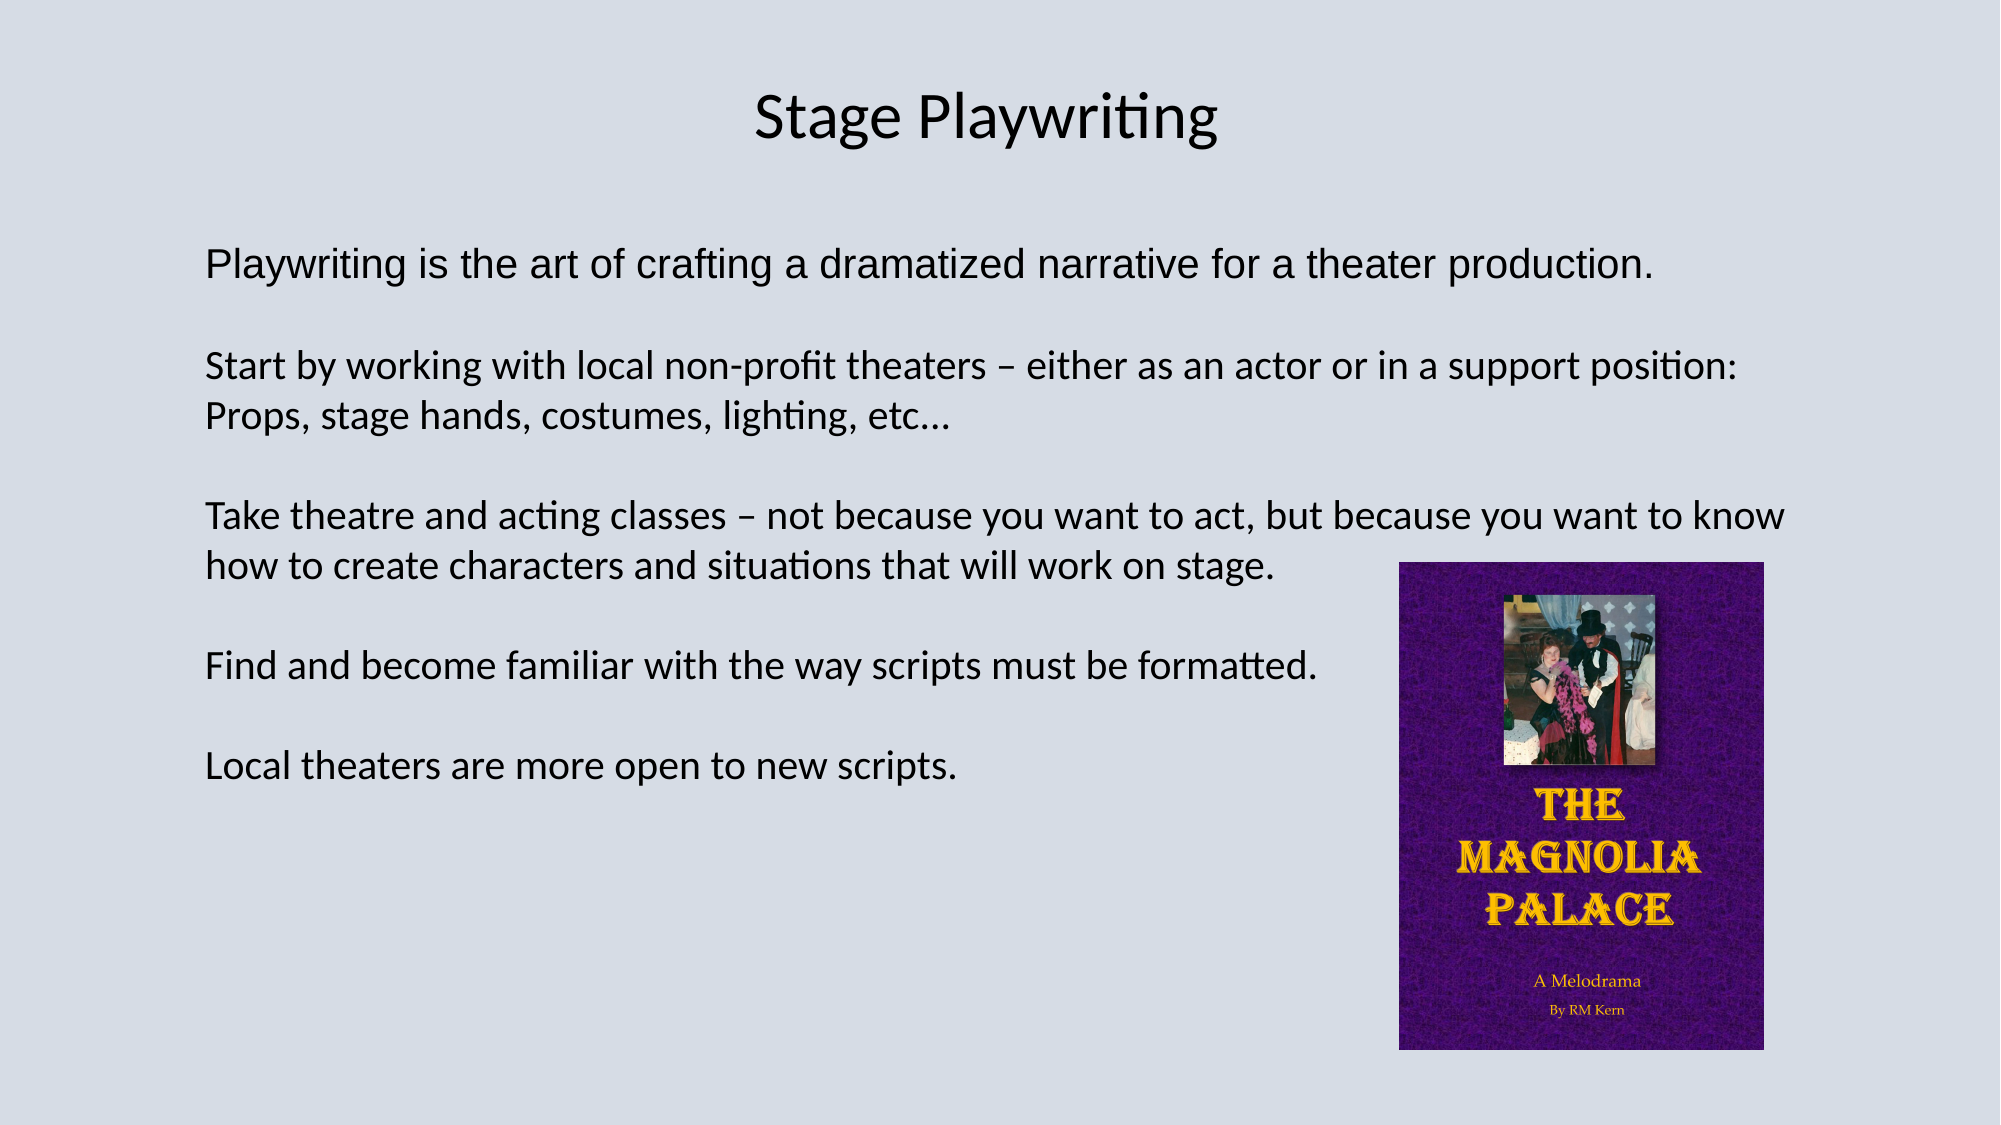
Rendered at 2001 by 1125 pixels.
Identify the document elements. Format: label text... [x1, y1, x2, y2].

picture [1399, 562, 1764, 1050]
text_box Stage Playwriting [472, 64, 1502, 160]
text_box Playwriting is the art of crafting a dramatized narrative for a theater production. Start by working with local non-profit theaters – either as an actor or in a support position: Props, stage hands, costumes, lighting, etc... Take theatre and acting classes – not because you want to act, but because you want to know how to create characters and situations that will work on stage. Find and become familiar with the way scripts must be formatted. Local theaters are more open to new scripts. [190, 179, 1857, 985]
